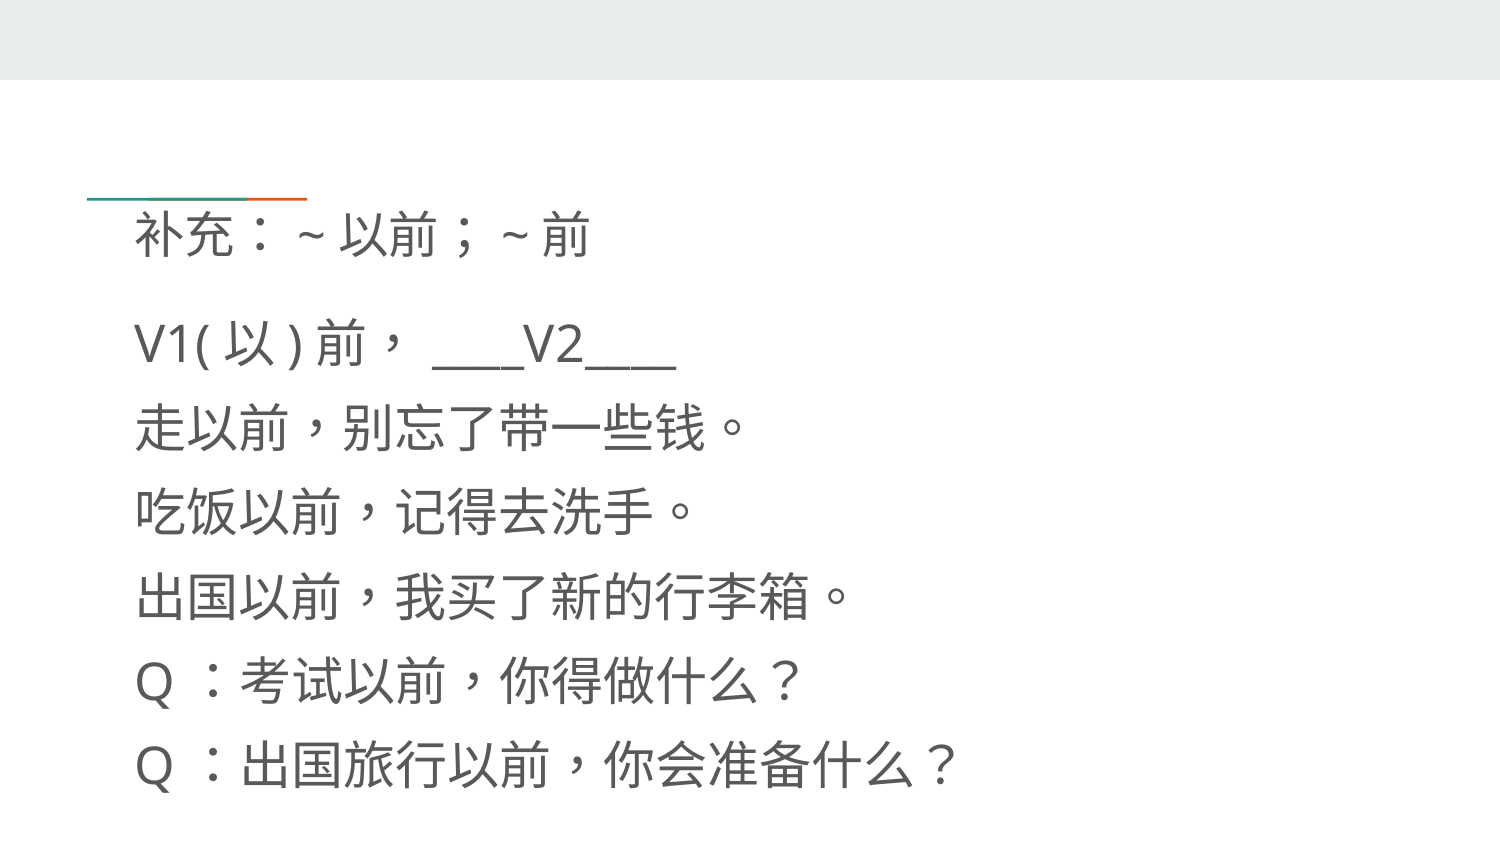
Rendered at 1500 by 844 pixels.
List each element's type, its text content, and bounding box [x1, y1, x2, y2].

list V1(以)前，____V2____ 走以前，别忘了带一些钱。 吃饭以前，记得去洗手。 出国以前，我买了新的行李箱。 Q：考试以前，你得做什么？ Q：出国旅行以前，你会准备什么？ [119, 300, 1500, 704]
title 补充：~以前；~前 [119, 193, 1381, 281]
